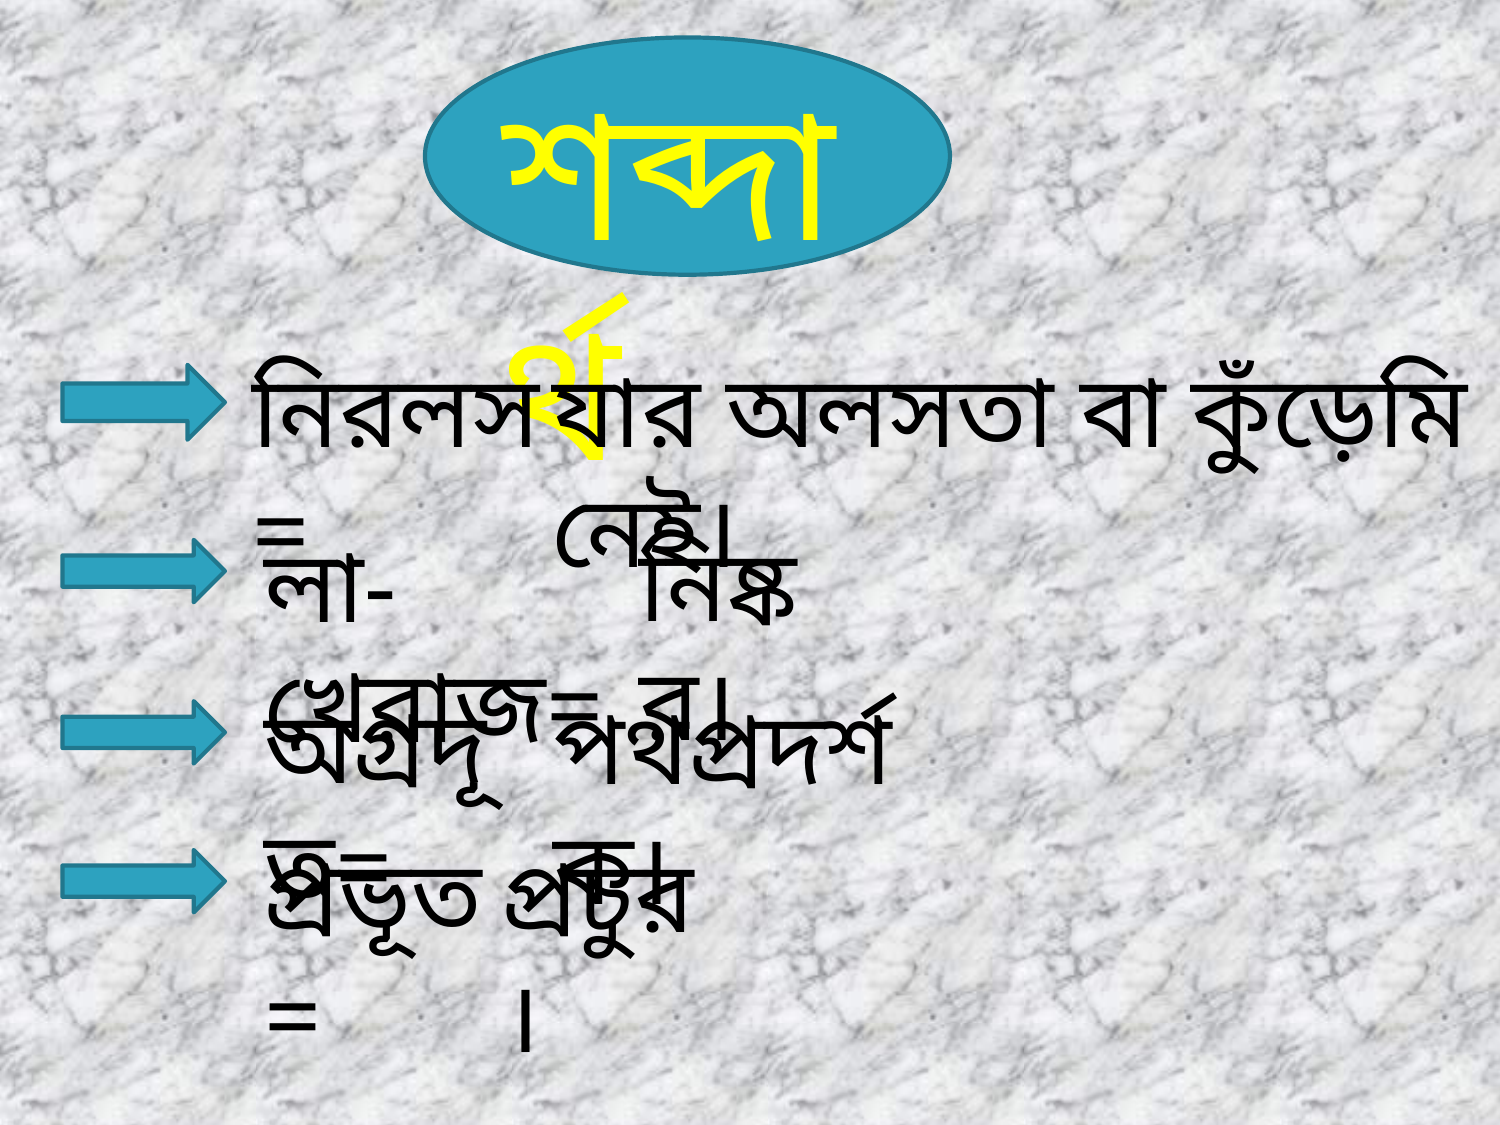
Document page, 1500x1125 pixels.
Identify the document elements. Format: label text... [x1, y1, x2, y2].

text_box শব্দার্থ [487, 49, 963, 339]
text_box পথপ্রদর্শক। [538, 677, 925, 932]
text_box [60, 699, 228, 766]
text_box যার অলসতা বা কুঁড়েমি নেই। [537, 339, 1500, 595]
text_box লা-খেরাজ= [249, 595, 624, 677]
picture [0, 0, 1500, 1125]
text_box [564, 35, 810, 49]
text_box [422, 77, 487, 236]
text_box [60, 847, 228, 915]
text_box নিষ্কর। [624, 513, 863, 677]
text_box নিরলস= [237, 339, 537, 595]
text_box প্রভূত= [249, 824, 487, 1080]
text_box [60, 537, 228, 605]
text_box অগ্রদূত= [249, 676, 550, 824]
text_box প্রচুর। [487, 824, 713, 1080]
text_box [60, 362, 228, 442]
